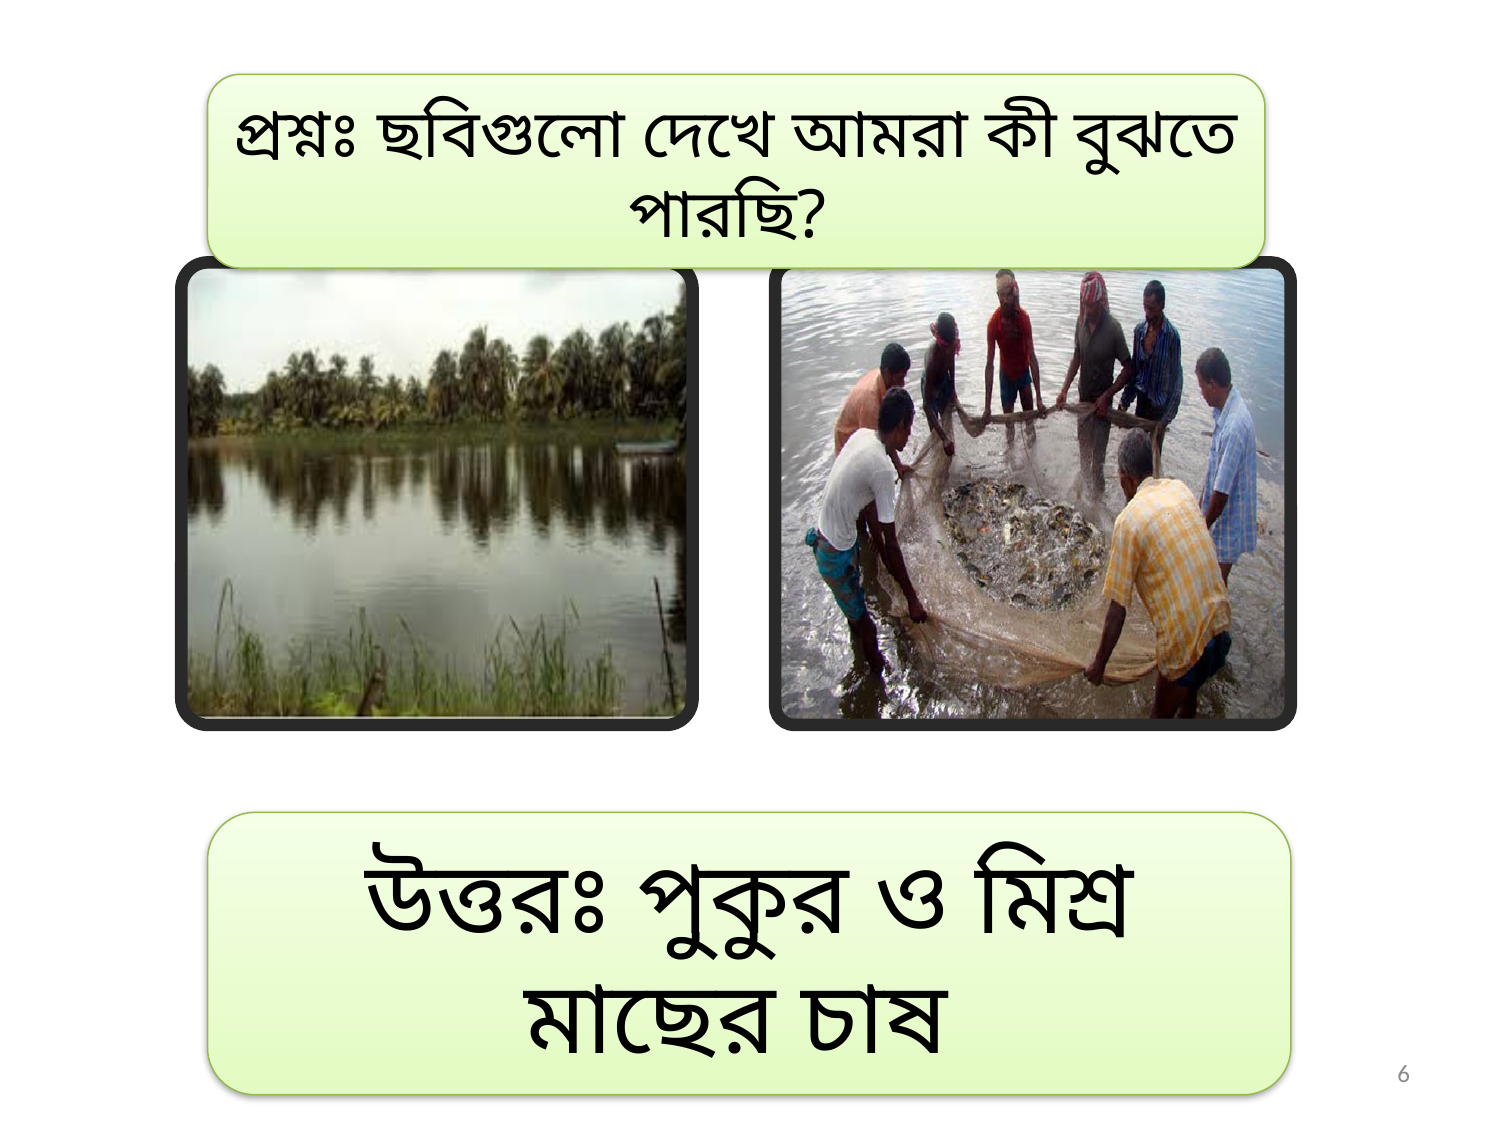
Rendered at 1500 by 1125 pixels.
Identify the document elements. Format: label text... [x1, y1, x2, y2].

picture [774, 262, 1291, 726]
text_box উত্তরঃ পুকুর ও মিশ্র মাছের চাষ [206, 811, 1292, 1096]
slide_number 6 [1074, 1042, 1425, 1103]
picture [181, 262, 693, 726]
text_box প্রশ্নঃ ছবিগুলো দেখে আমরা কী বুঝতে পারছি? [206, 73, 1266, 269]
